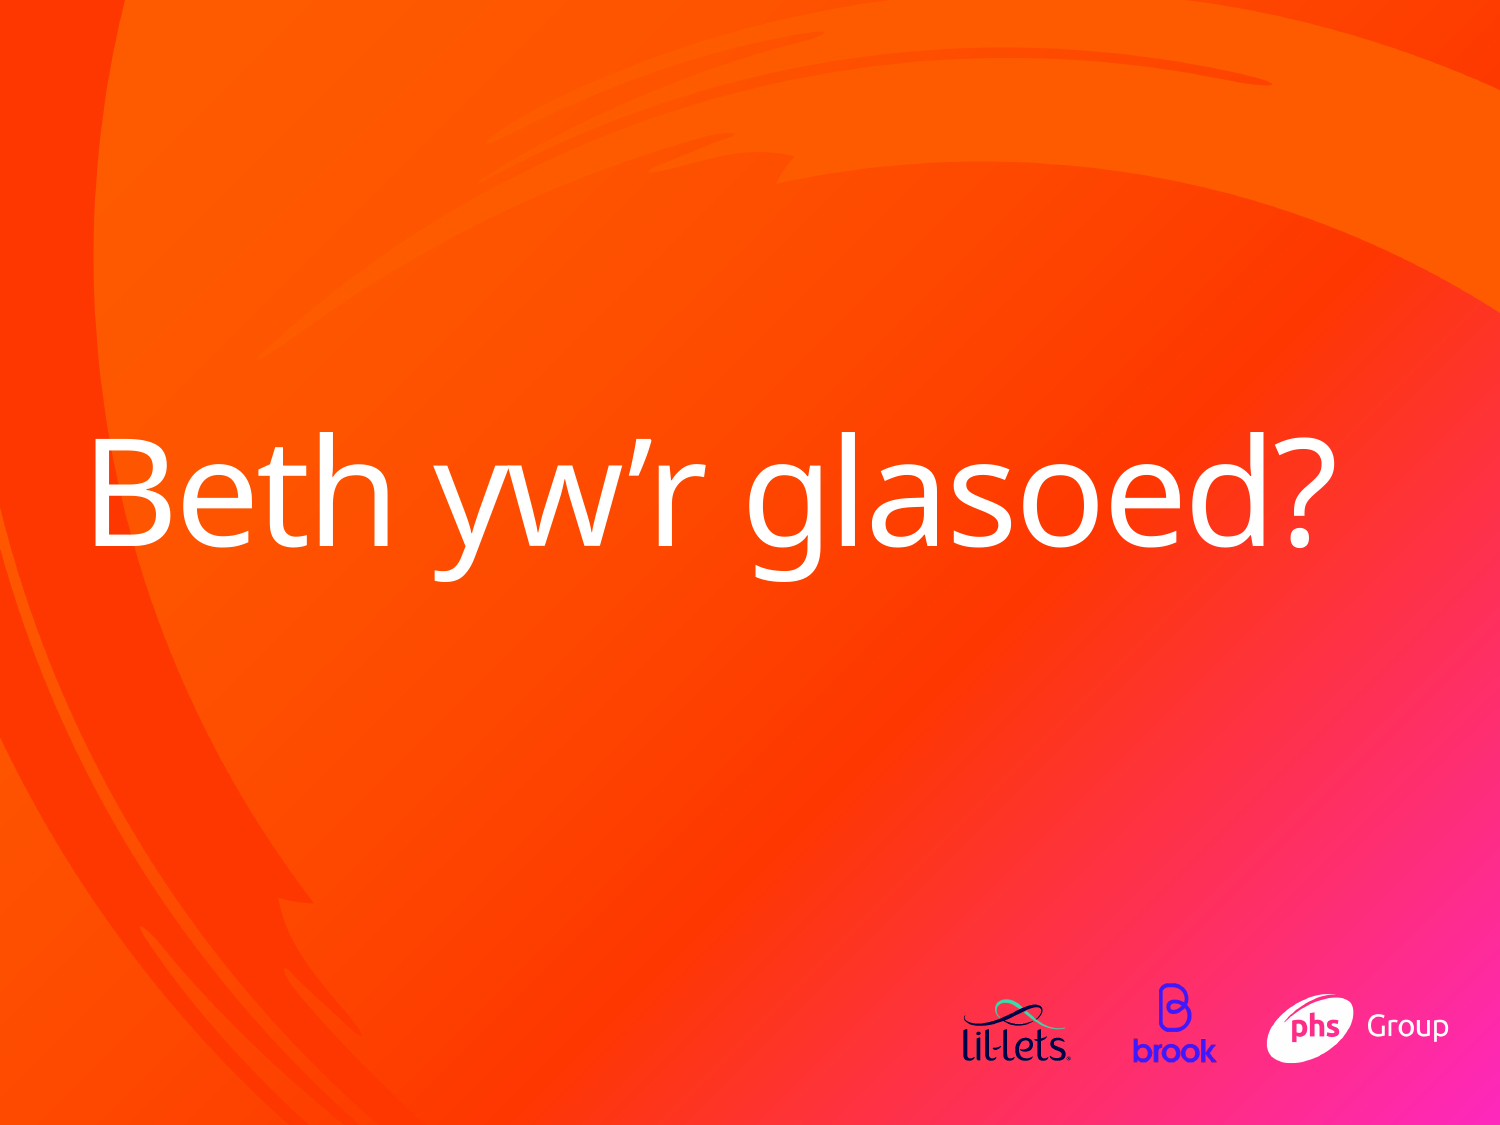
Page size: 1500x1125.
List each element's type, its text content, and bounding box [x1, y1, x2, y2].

title Beth yw’r glasoed? [41, 386, 1471, 947]
picture [0, 0, 1500, 1125]
